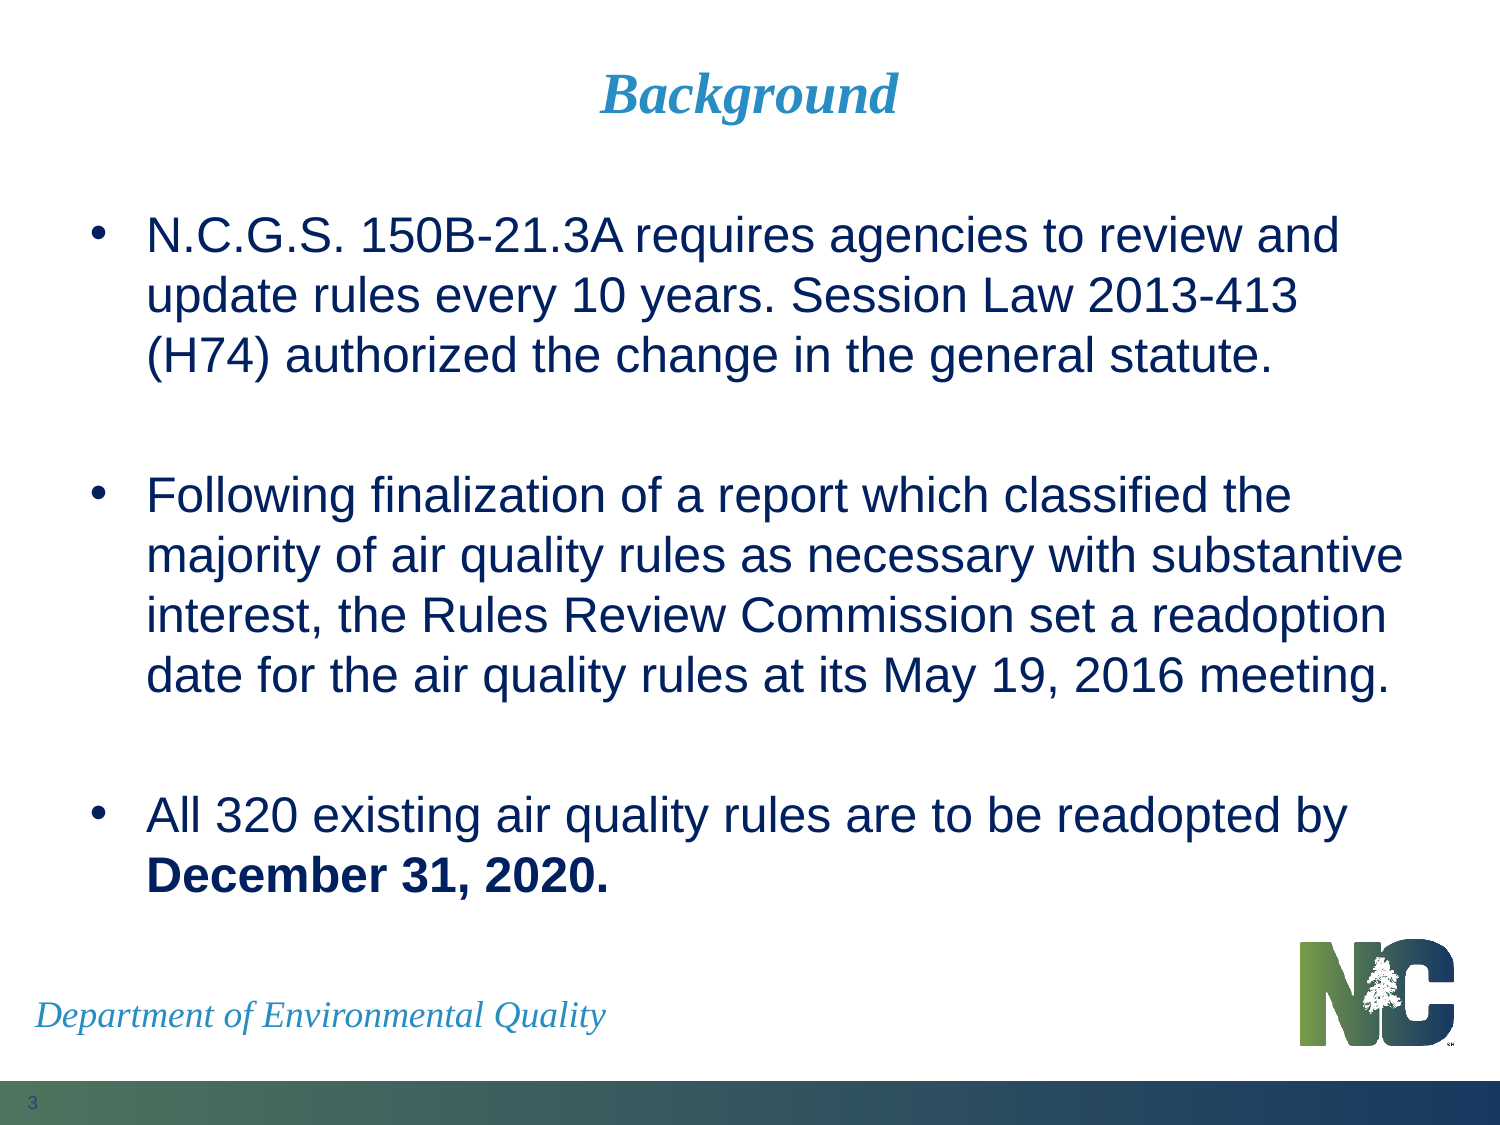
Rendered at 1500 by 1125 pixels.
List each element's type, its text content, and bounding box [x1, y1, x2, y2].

slide_number 3 [12, 1090, 351, 1114]
text_box Department of Environmental Quality [20, 984, 636, 1046]
title Background [103, 7, 1397, 94]
picture [1300, 939, 1454, 1046]
text_box [74, 94, 1425, 195]
text_box N.C.G.S. 150B-21.3A requires agencies to review and update rules every 10 years. Session Law 2013-413 (H74) authorized the change in the general statute. Following finalization of a report which classified the majority of air quality rules as necessary with substantive interest, the Rules Review Commission set a readoption date for the air quality rules at its May 19, 2016 meeting. All 320 existing air quality rules are to be readopted by December 31, 2020. [74, 195, 1425, 927]
